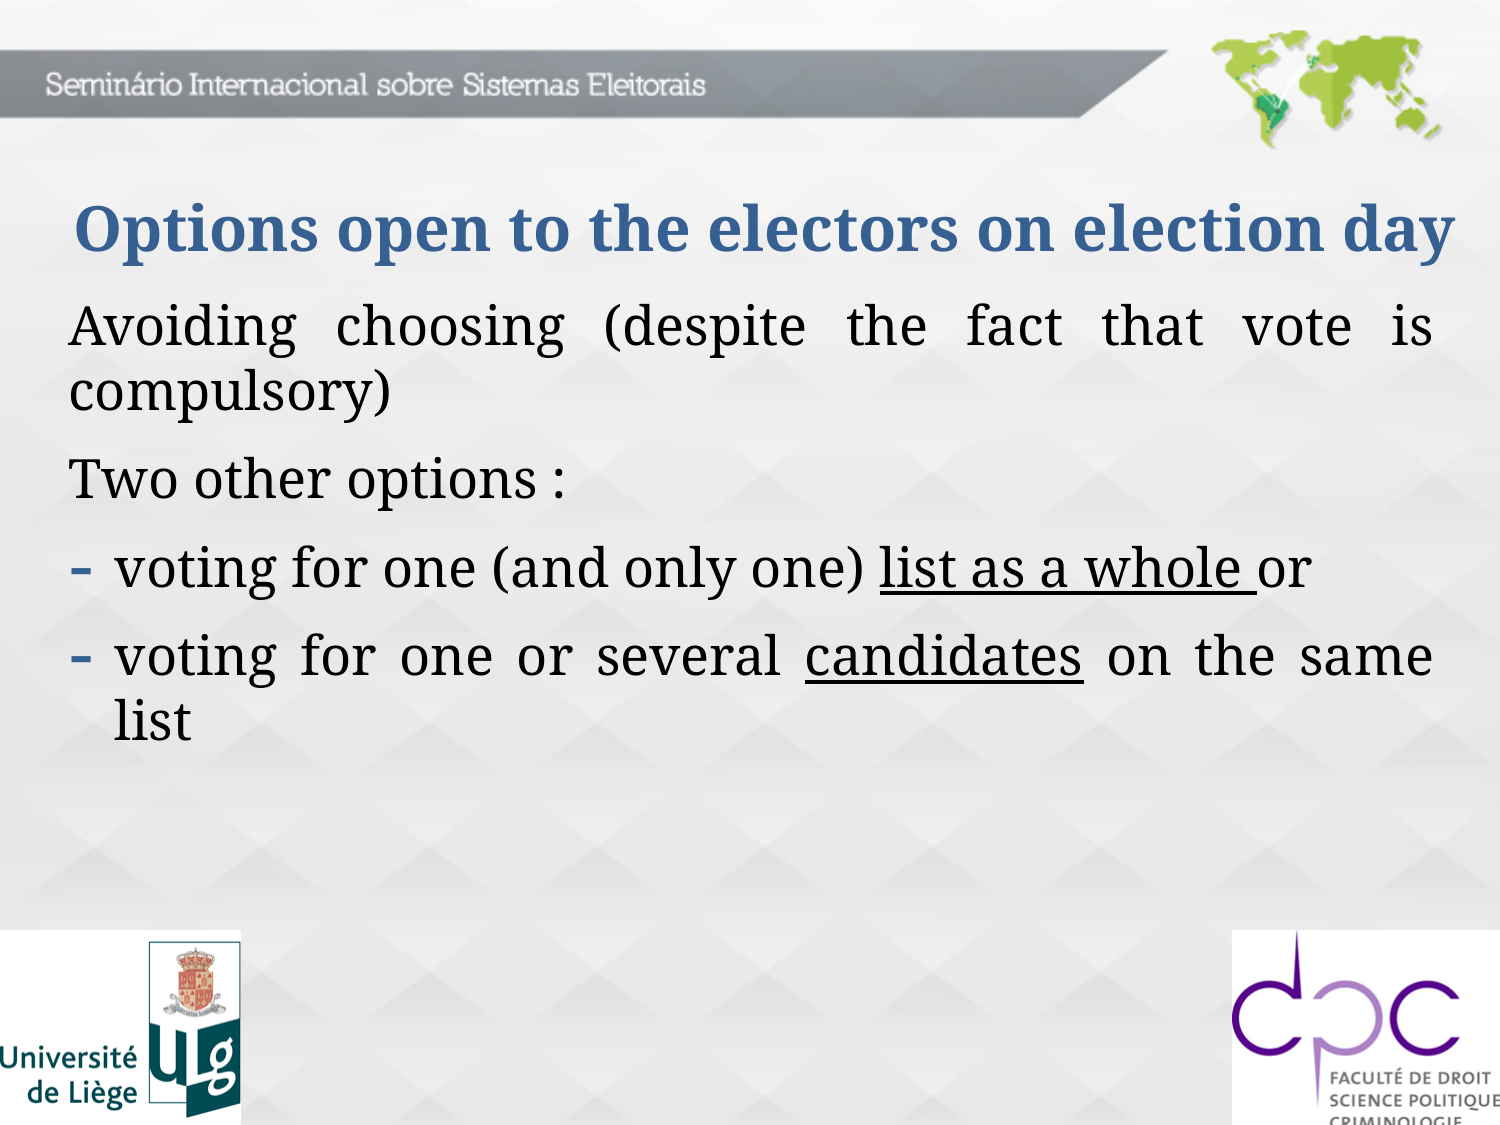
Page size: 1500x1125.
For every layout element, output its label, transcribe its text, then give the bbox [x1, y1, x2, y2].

text_box Options open to the electors on election day [0, 81, 1500, 272]
picture [0, 272, 1500, 1125]
text_box Avoiding choosing (despite the fact that vote is compulsory) Two other options : voting for one (and only one) list as a whole or voting for one or several candidates on the same list [53, 222, 1450, 908]
picture [0, 0, 1500, 81]
